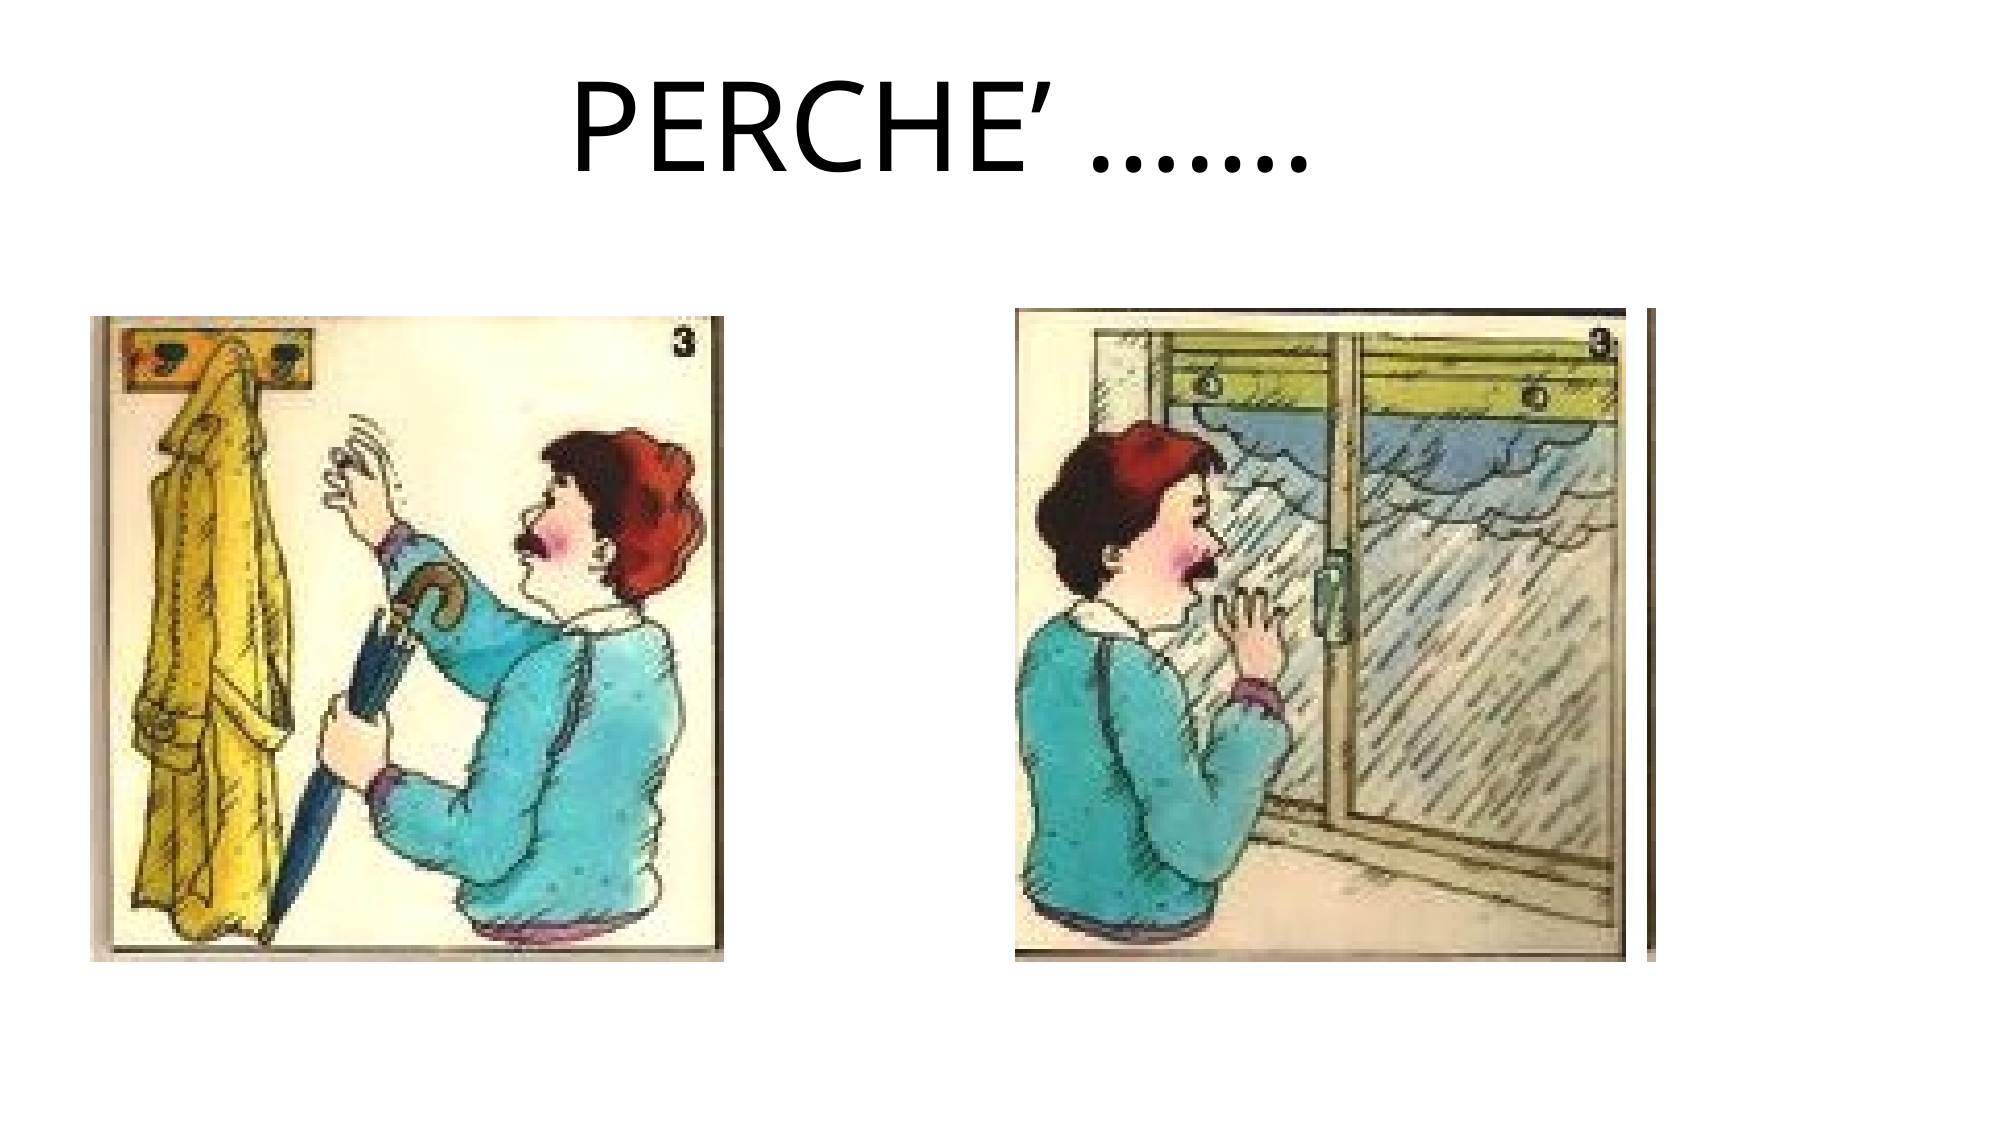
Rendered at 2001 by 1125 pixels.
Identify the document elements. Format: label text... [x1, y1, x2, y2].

title PERCHE’ ……. [227, 27, 1656, 207]
picture [1015, 308, 1656, 962]
picture [90, 316, 724, 962]
